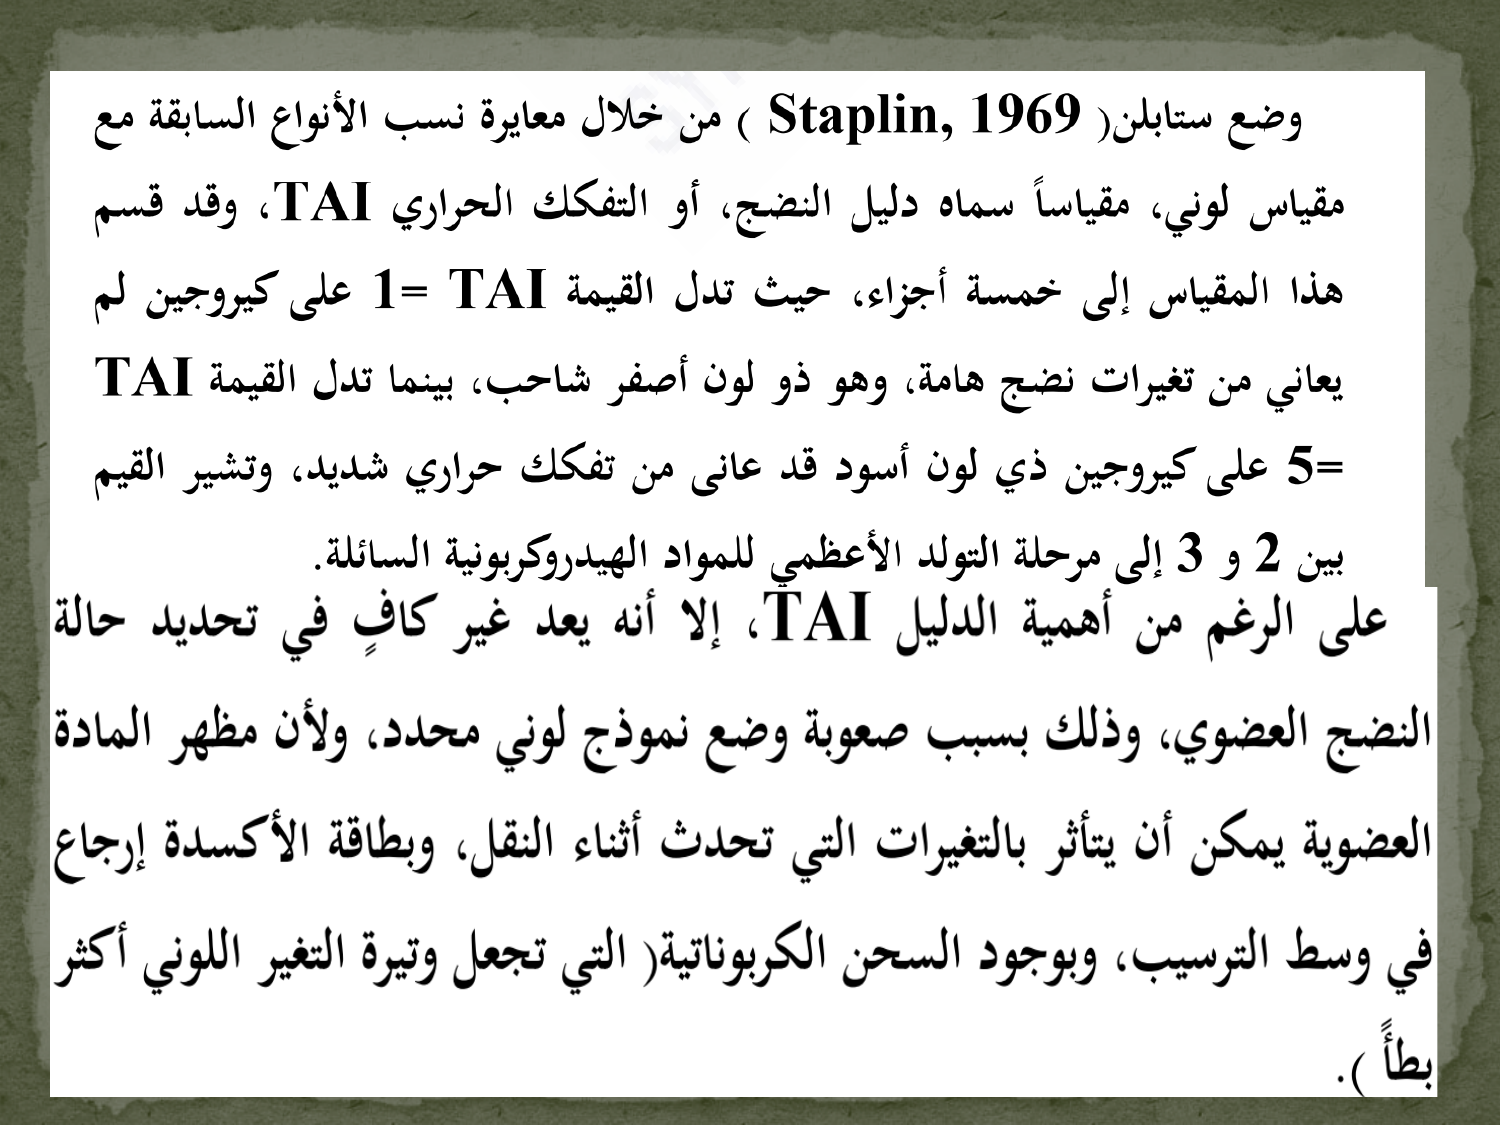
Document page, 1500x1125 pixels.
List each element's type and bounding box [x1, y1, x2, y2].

picture [50, 71, 1427, 586]
picture [50, 587, 1438, 1098]
